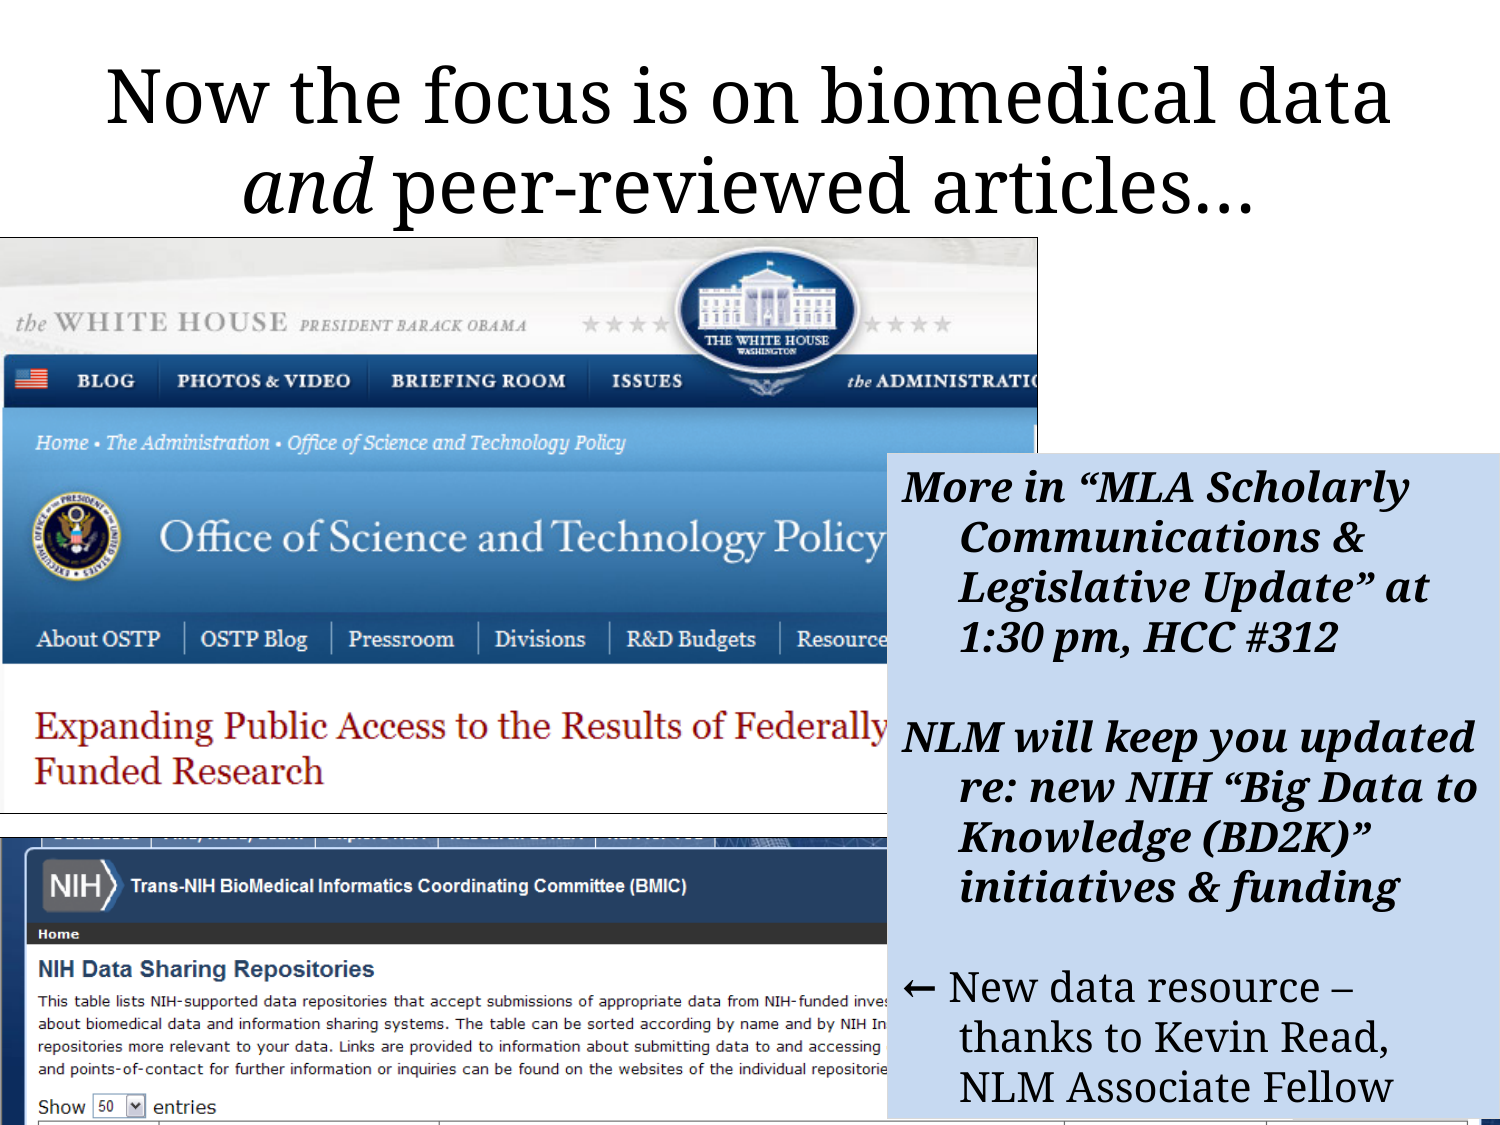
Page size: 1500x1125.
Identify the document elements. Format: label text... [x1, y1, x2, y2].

list More in “MLA Scholarly Communications & Legislative Update” at 1:30 pm, HCC #312 NLM will keep you updated re: new NIH “Big Data to Knowledge (BD2K)” initiatives & funding ← New data resource – thanks to Kevin Read, NLM Associate Fellow [887, 453, 1500, 836]
picture [0, 837, 1500, 1125]
picture [0, 237, 1038, 813]
title Now the focus is on biomedical data and peer-reviewed articles… [74, 44, 1426, 233]
